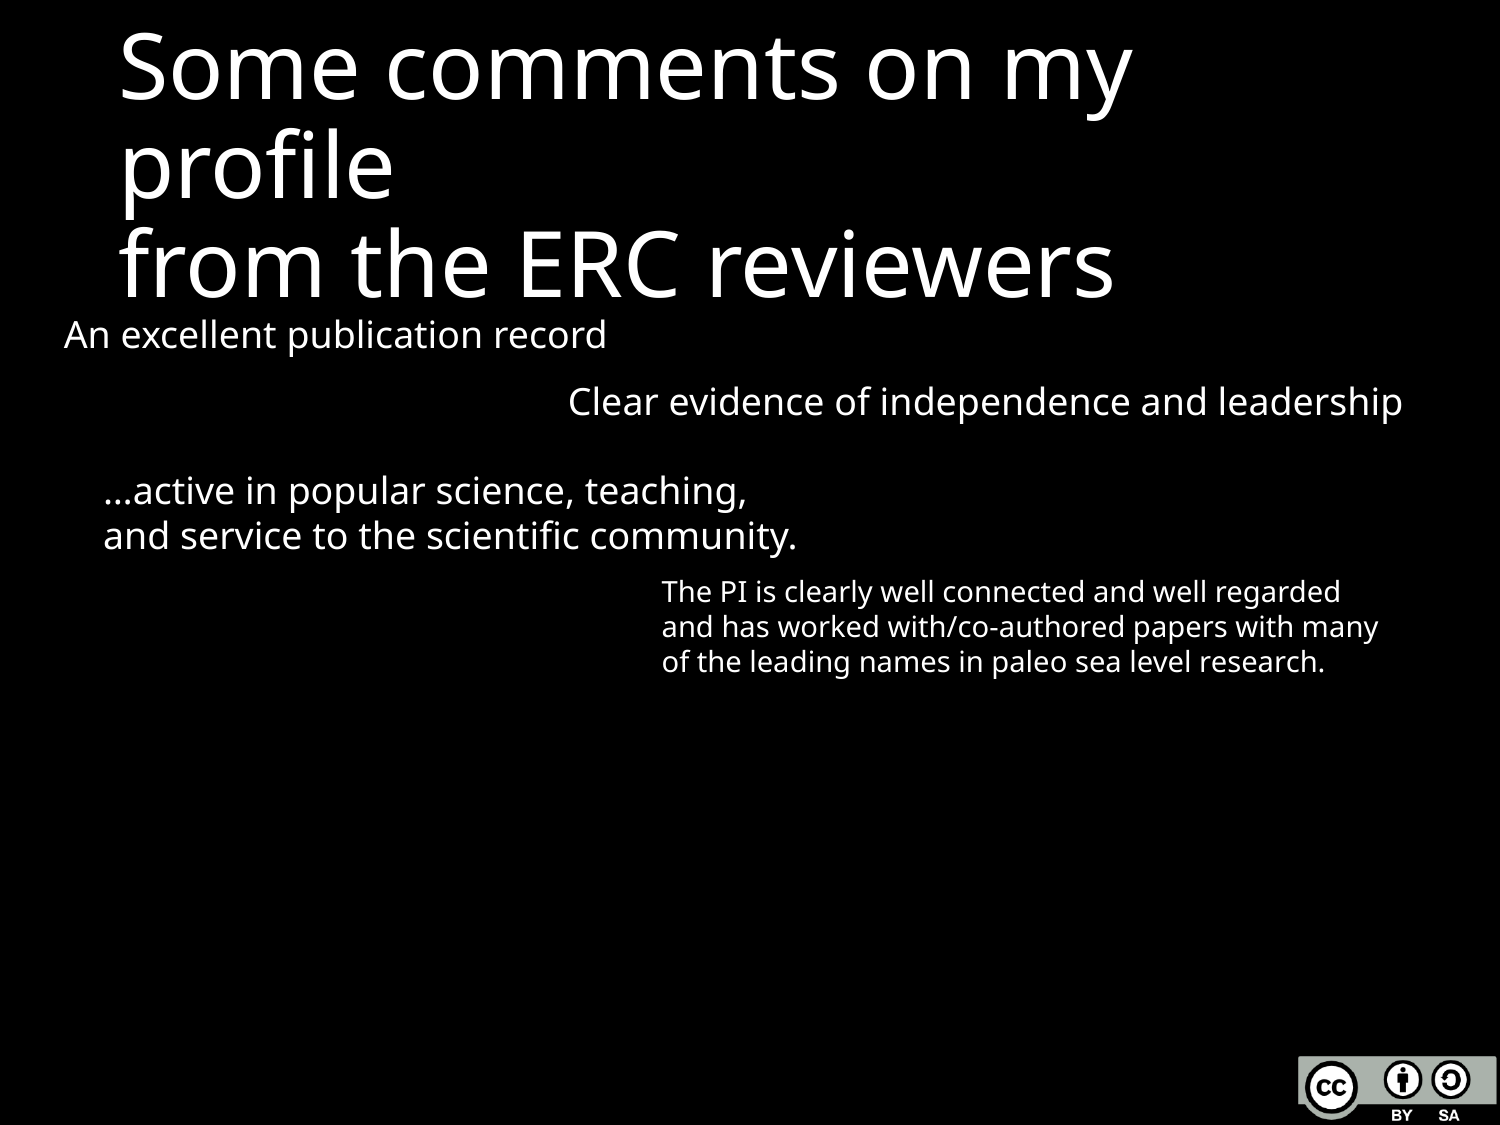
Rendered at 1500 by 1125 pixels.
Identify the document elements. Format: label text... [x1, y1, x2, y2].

text_box An excellent publication record [49, 303, 623, 364]
title Some comments on my profile from the ERC reviewers [103, 59, 1397, 278]
text_box Clear evidence of independence and leadership [553, 370, 1419, 430]
text_box The PI is clearly well connected and well regarded and has worked with/co-authored papers with many of the leading names in paleo sea level research. [646, 565, 1397, 686]
text_box …active in popular science, teaching, and service to the scientific community. [88, 459, 839, 565]
picture [1296, 1054, 1498, 1125]
